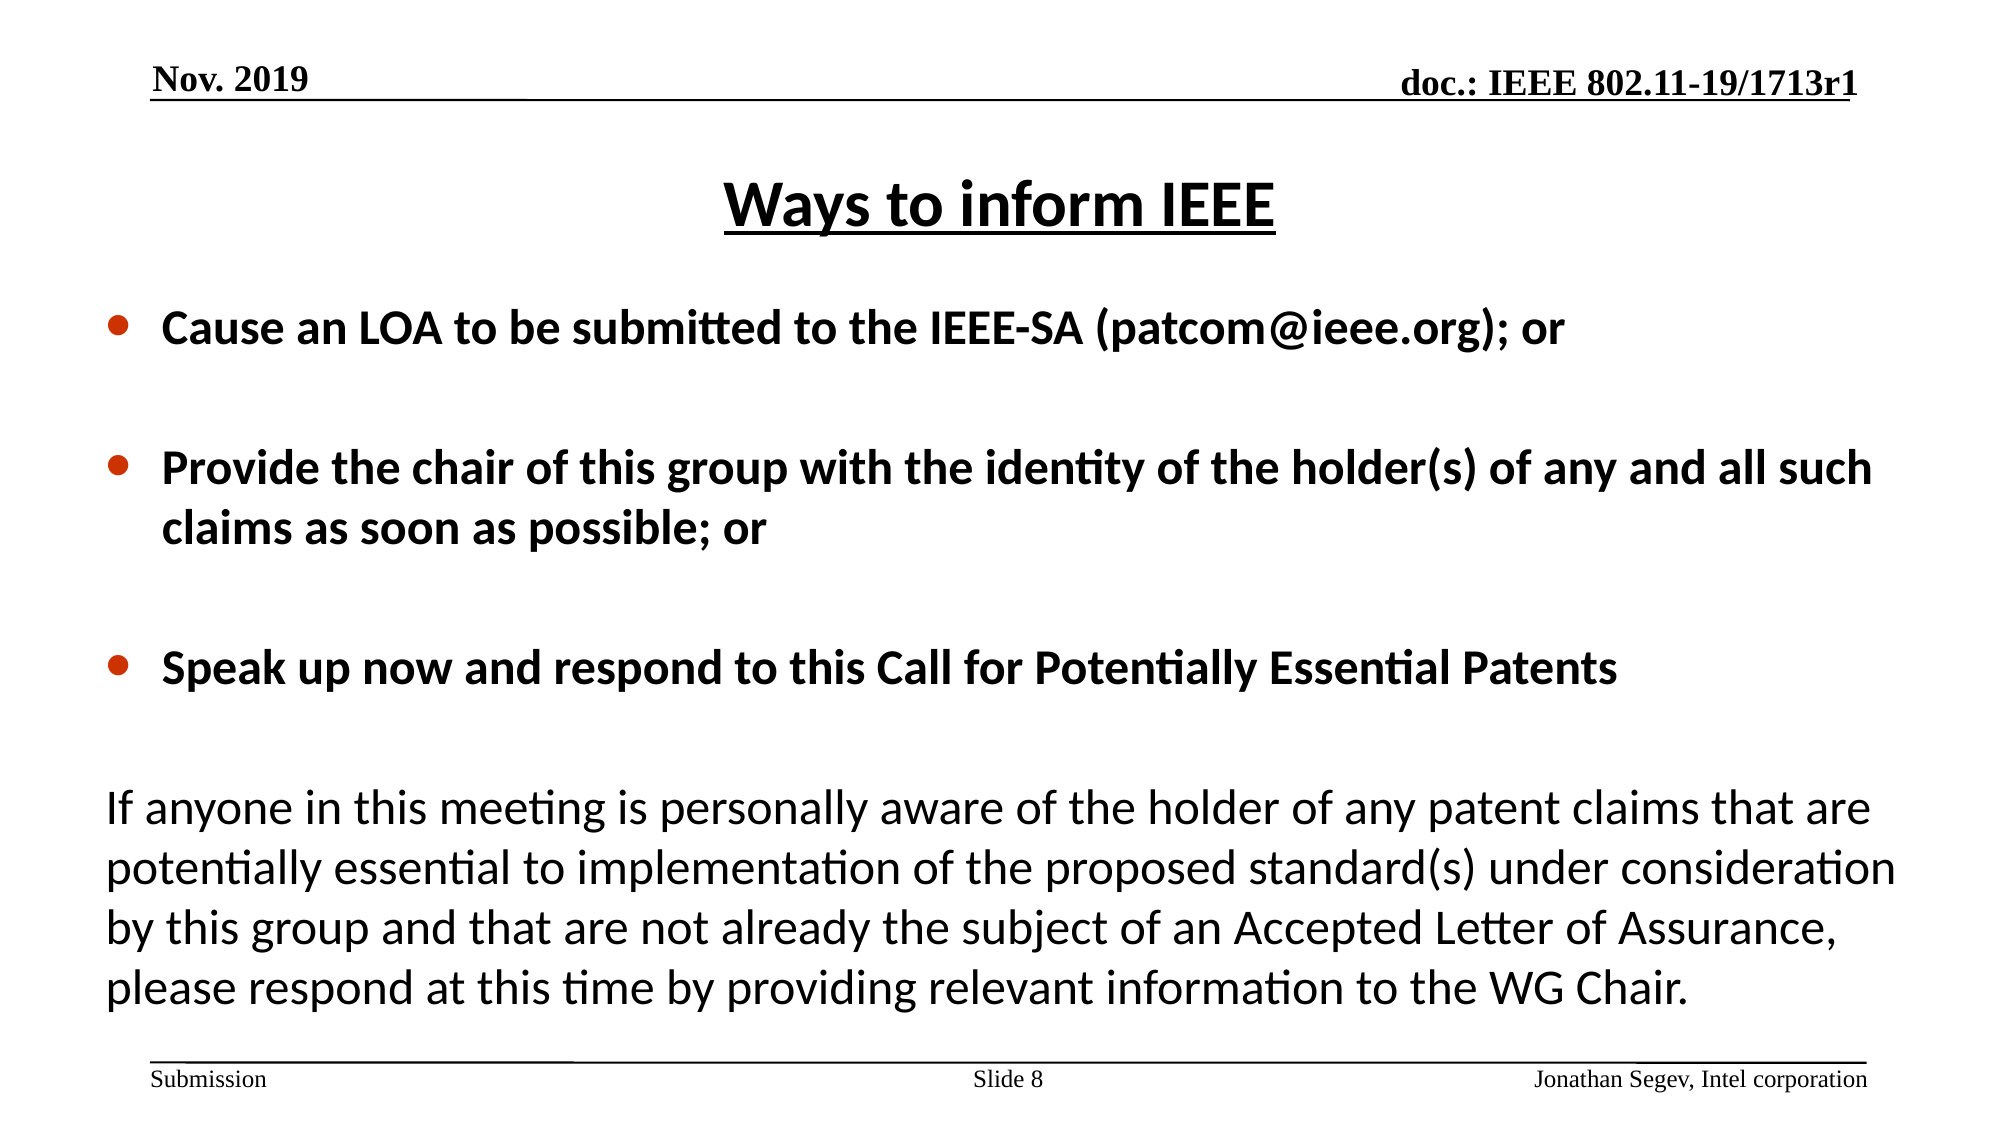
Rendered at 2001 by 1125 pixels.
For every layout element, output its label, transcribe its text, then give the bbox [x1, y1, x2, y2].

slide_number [152, 54, 563, 100]
footer Jonathan Segev, Intel corporation [1171, 1061, 1869, 1093]
list Cause an LOA to be submitted to the IEEE-SA (patcom@ieee.org); or Provide the chair of this group with the identity of the holder(s) of any and all such claims as soon as possible; or Speak up now and respond to this Call for Potentially Essential Patents If anyone in this meeting is personally aware of the holder of any patent claims that are potentially essential to implementation of the proposed standard(s) under consideration by this group and that are not already the subject of an Accepted Letter of Assurance, please respond at this time by providing relevant information to the WG Chair. [90, 286, 1946, 1000]
title Ways to inform IEEE [149, 112, 1850, 286]
slide_number Slide 8 [950, 1061, 1067, 1123]
